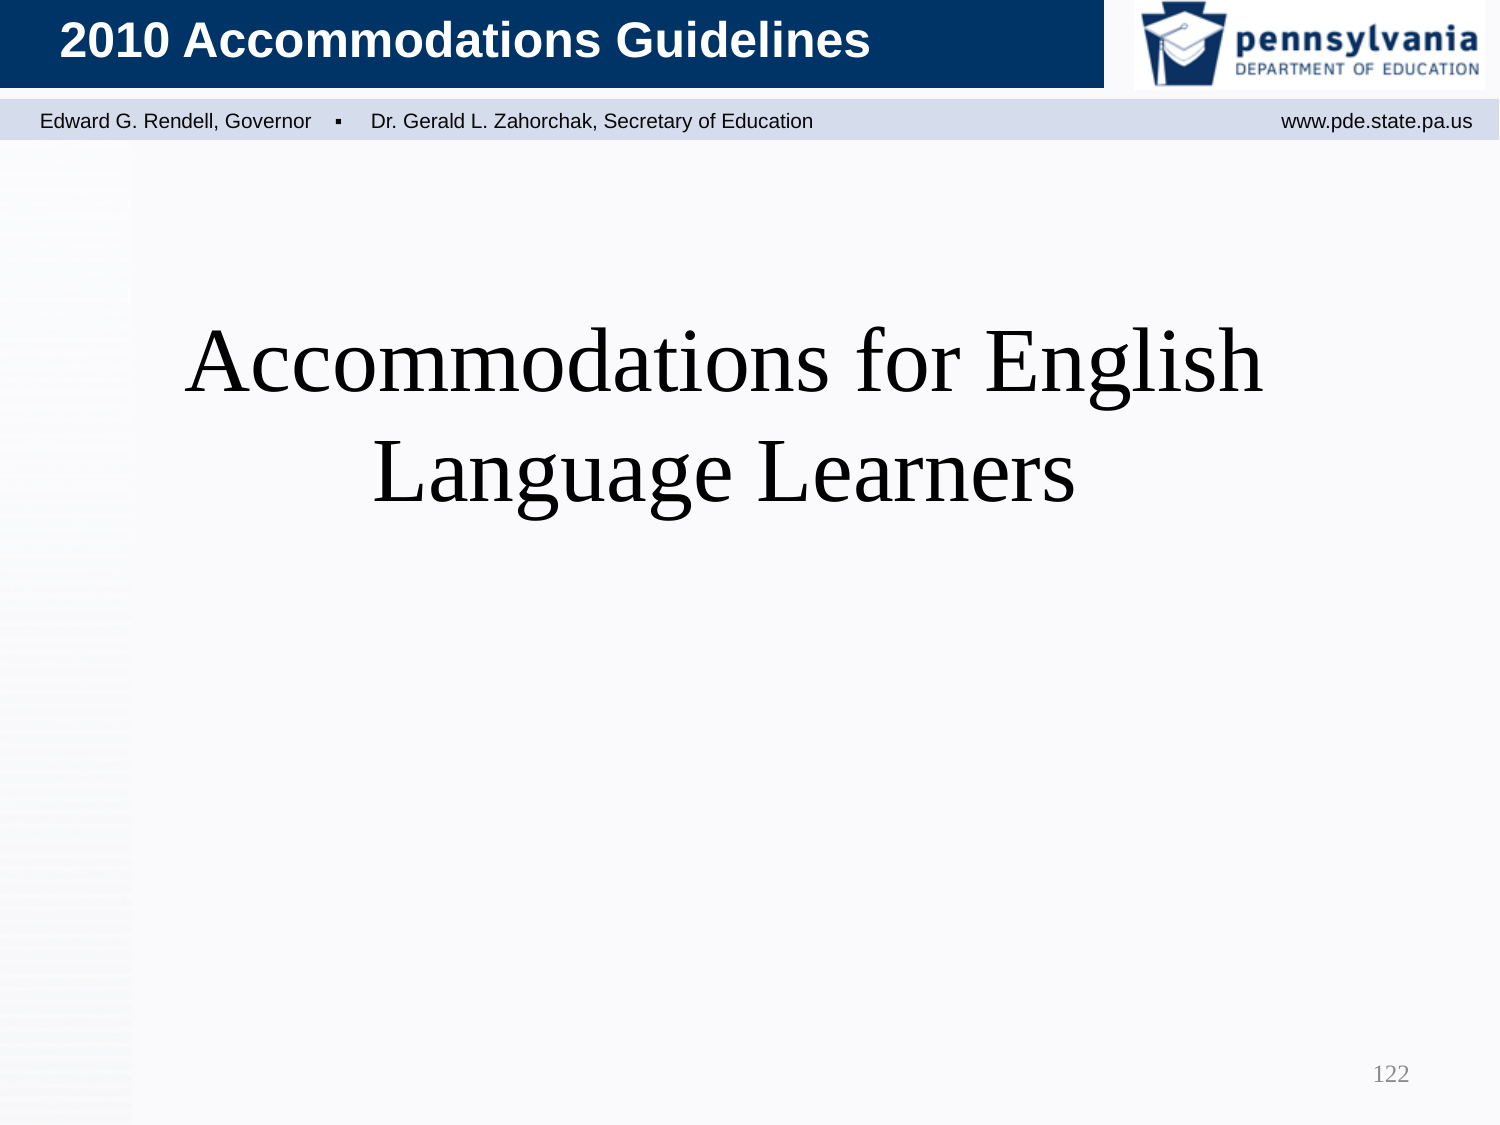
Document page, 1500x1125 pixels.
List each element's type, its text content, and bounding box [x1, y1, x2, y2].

title Accommodations for English Language Learners [87, 286, 1364, 644]
slide_number 122 [1074, 1042, 1425, 1103]
picture [0, 0, 1500, 1125]
